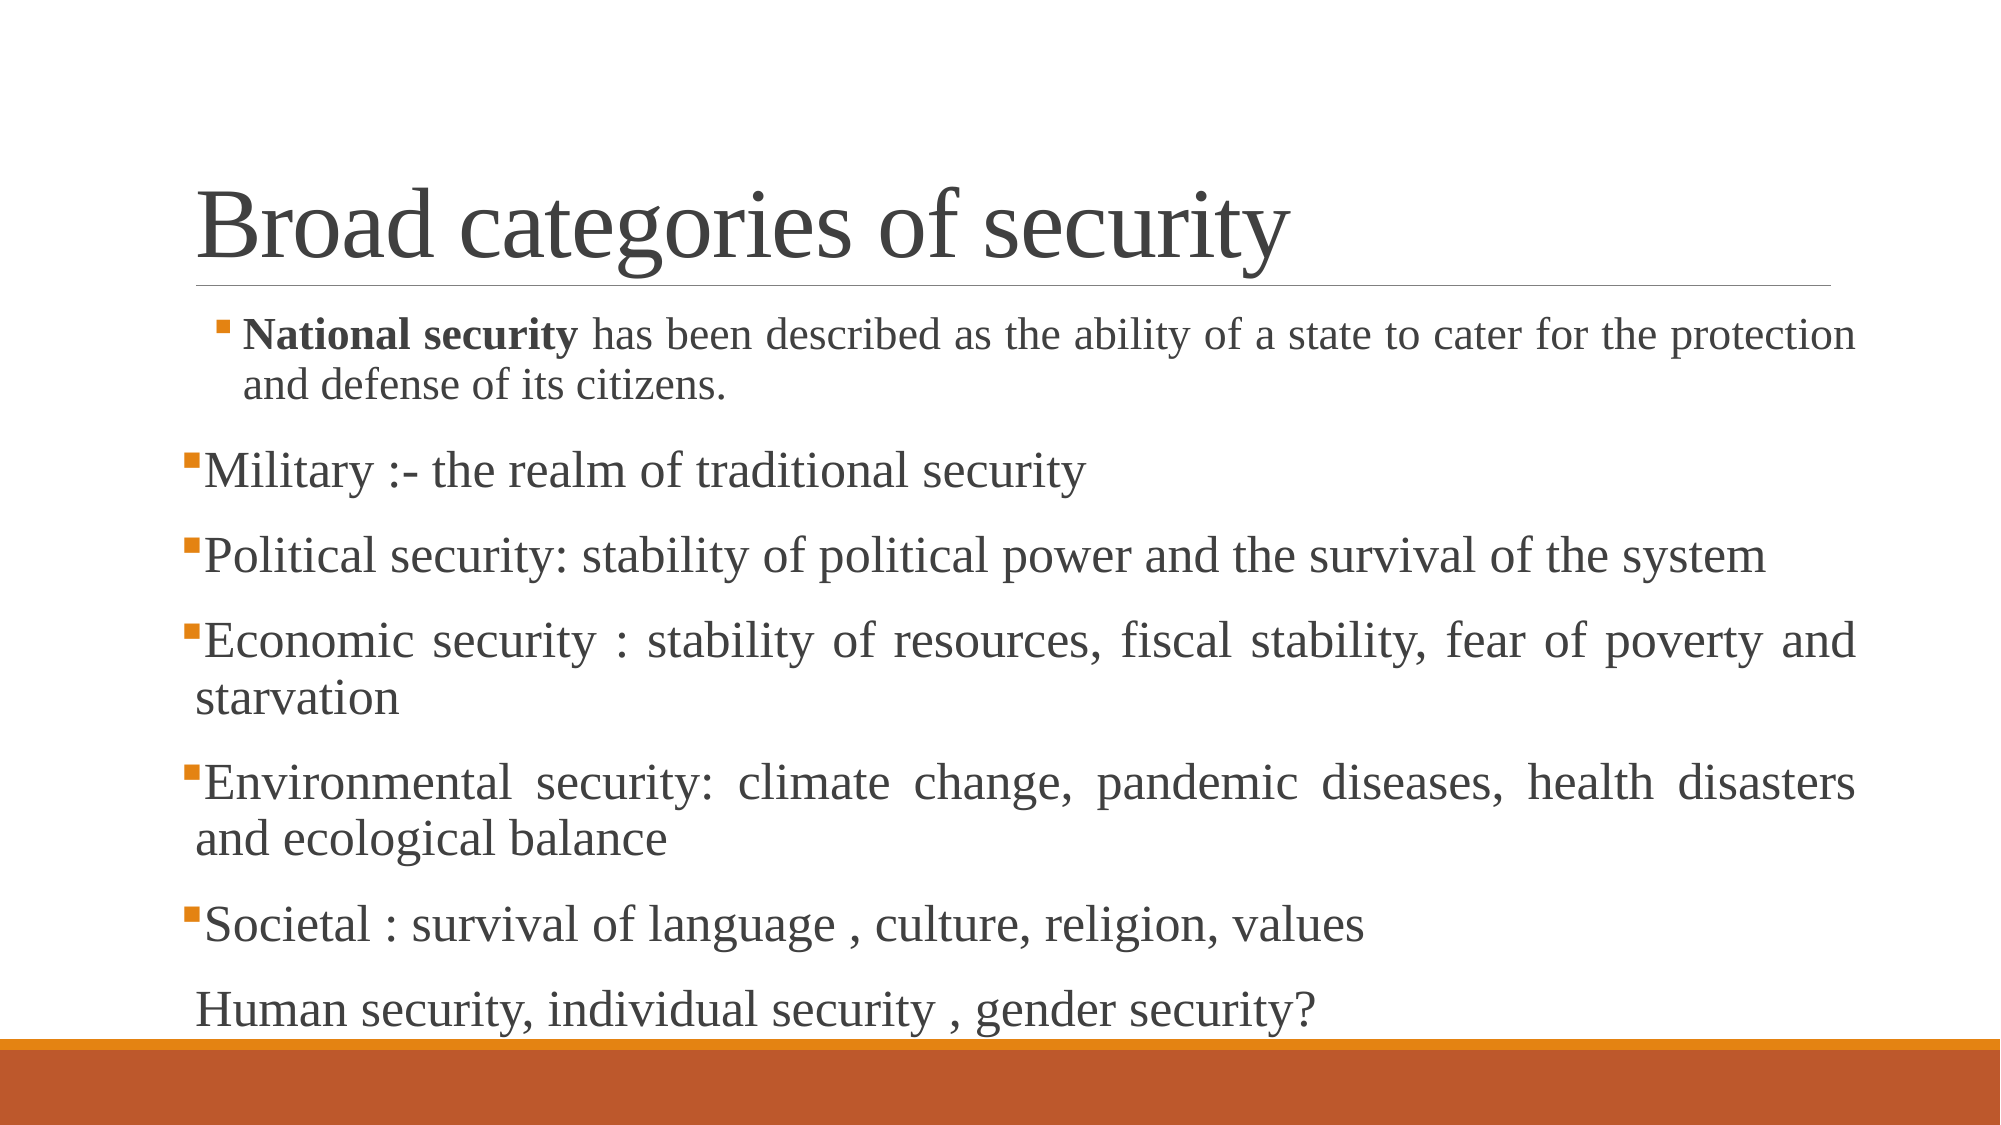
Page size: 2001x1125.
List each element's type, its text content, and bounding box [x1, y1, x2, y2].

title Broad categories of security [180, 47, 1830, 285]
list National security has been described as the ability of a state to cater for the protection and defense of its citizens. Military :- the realm of traditional security Political security: stability of political power and the survival of the system Economic security : stability of resources, fiscal stability, fear of poverty and starvation Environmental security: climate change, pandemic diseases, health disasters and ecological balance Societal : survival of language , culture, religion, values Human security, individual security , gender security? [180, 302, 1858, 1061]
